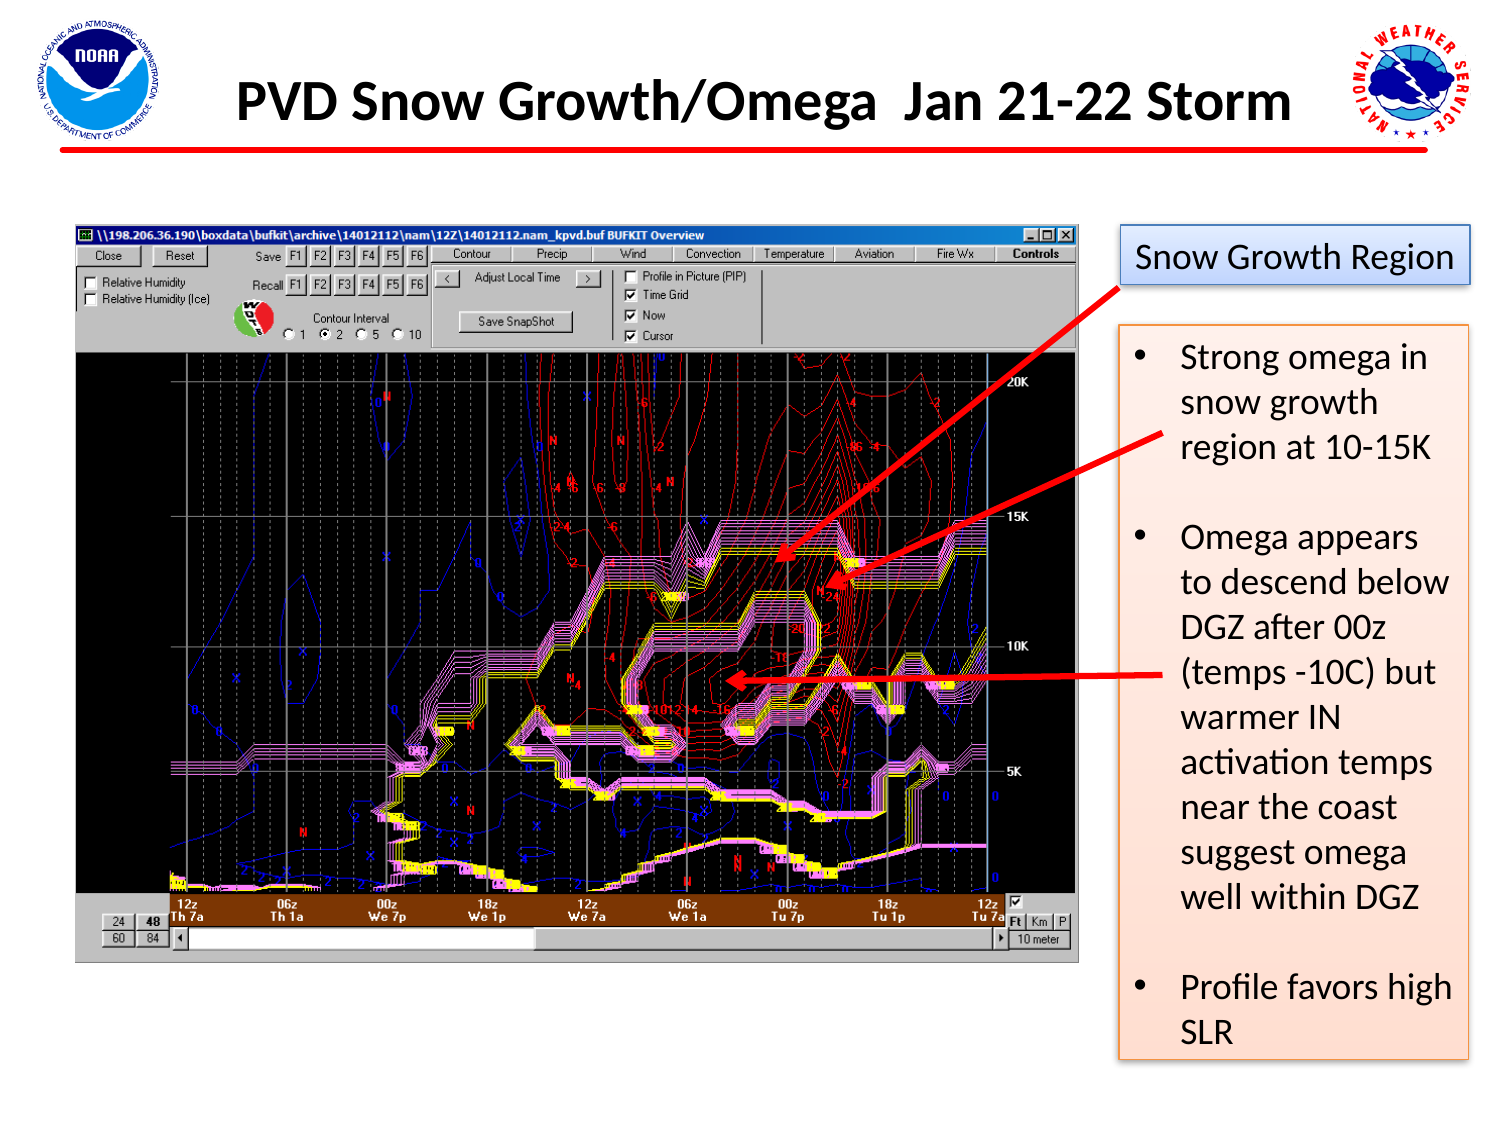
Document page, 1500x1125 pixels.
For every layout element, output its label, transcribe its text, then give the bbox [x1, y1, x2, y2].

picture [74, 224, 1080, 963]
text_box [724, 674, 1163, 682]
picture [35, 18, 159, 141]
picture [1349, 21, 1471, 142]
text_box Strong omega in snow growth region at 10-15K Omega appears to descend below DGZ after 00z (temps -10C) but warmer IN activation temps near the coast suggest omega well within DGZ Profile favors high SLR [1118, 324, 1469, 1060]
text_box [774, 287, 1119, 563]
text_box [824, 432, 1163, 588]
text_box Snow Growth Region [1120, 224, 1471, 285]
text_box PVD Snow Growth/Omega Jan 21-22 Storm [221, 54, 1309, 140]
